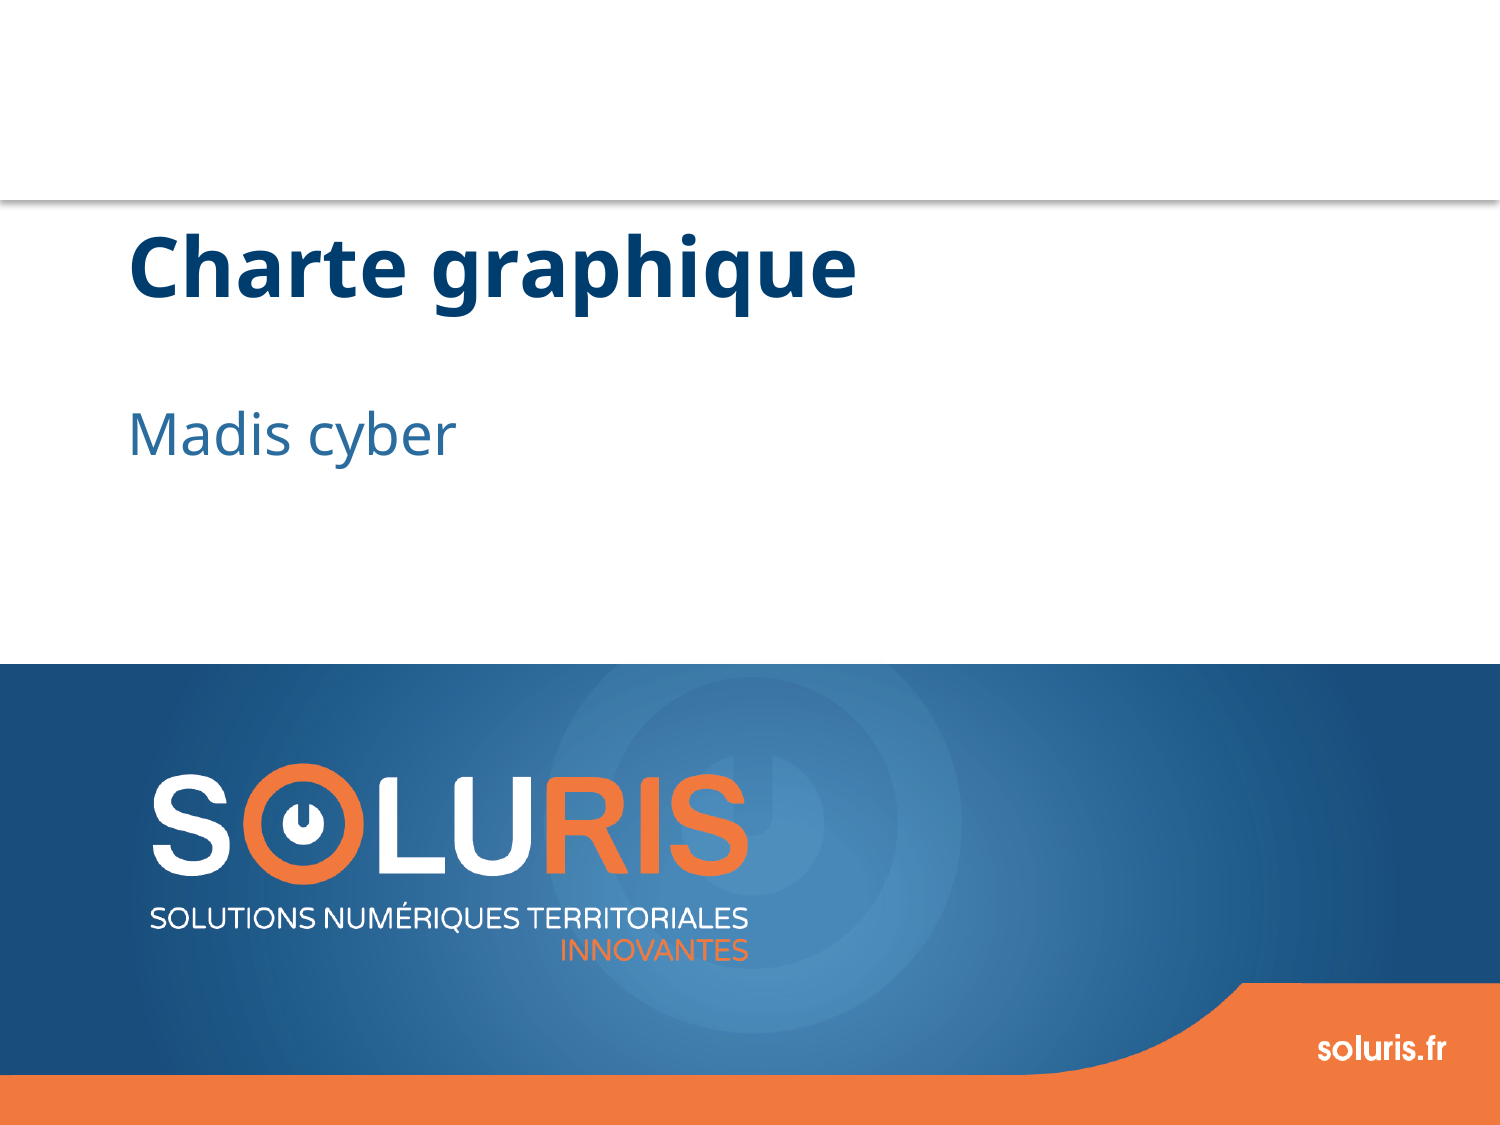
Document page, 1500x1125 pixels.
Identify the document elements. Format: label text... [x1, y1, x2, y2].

picture [0, 659, 1500, 1125]
subtitle Madis cyber [112, 389, 1429, 546]
title Charte graphique [112, 143, 1432, 385]
